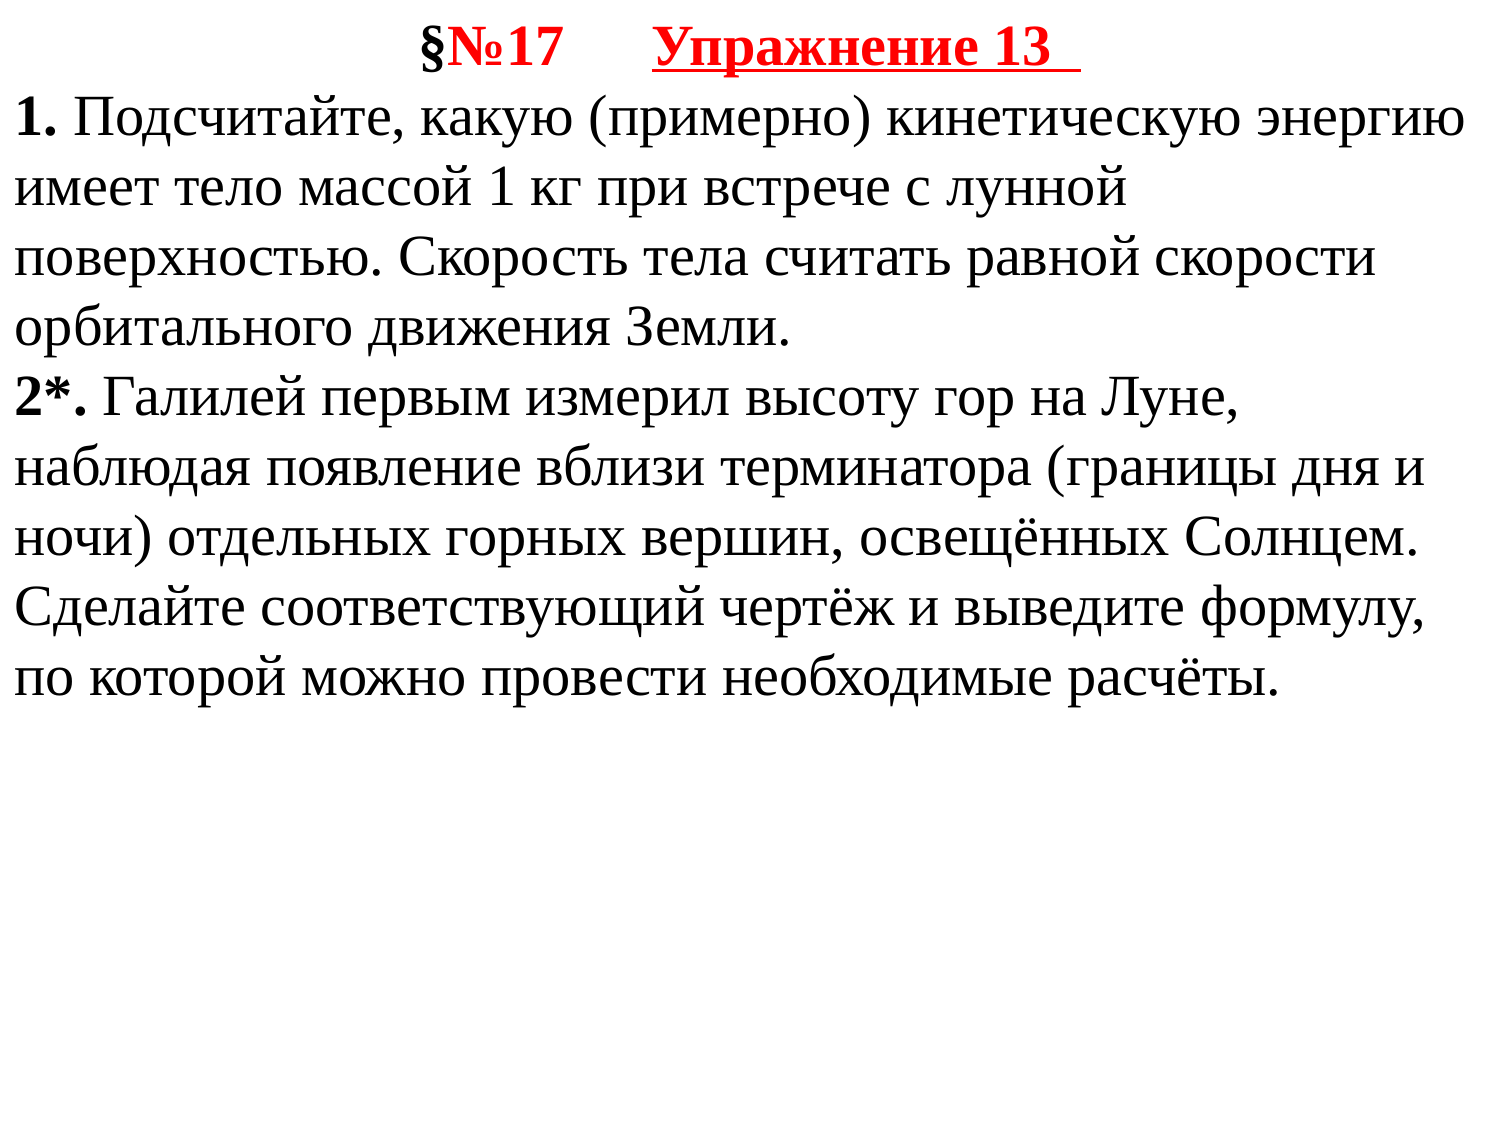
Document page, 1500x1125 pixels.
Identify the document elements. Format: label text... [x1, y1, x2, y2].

text_box §№17 Упражнение 13 1. Подсчитайте, какую (примерно) кинетическую энергию имеет тело массой 1 кг при встрече с лунной поверхностью. Скорость тела считать равной скорости орбитального движения Земли. 2*. Галилей первым измерил высоту гор на Луне, наблюдая появление вблизи терминатора (границы дня и ночи) отдельных горных вершин, освещённых Солнцем. Сделайте соответствующий чертёж и выведите формулу, по которой можно провести необходимые расчёты. [0, 0, 1500, 855]
